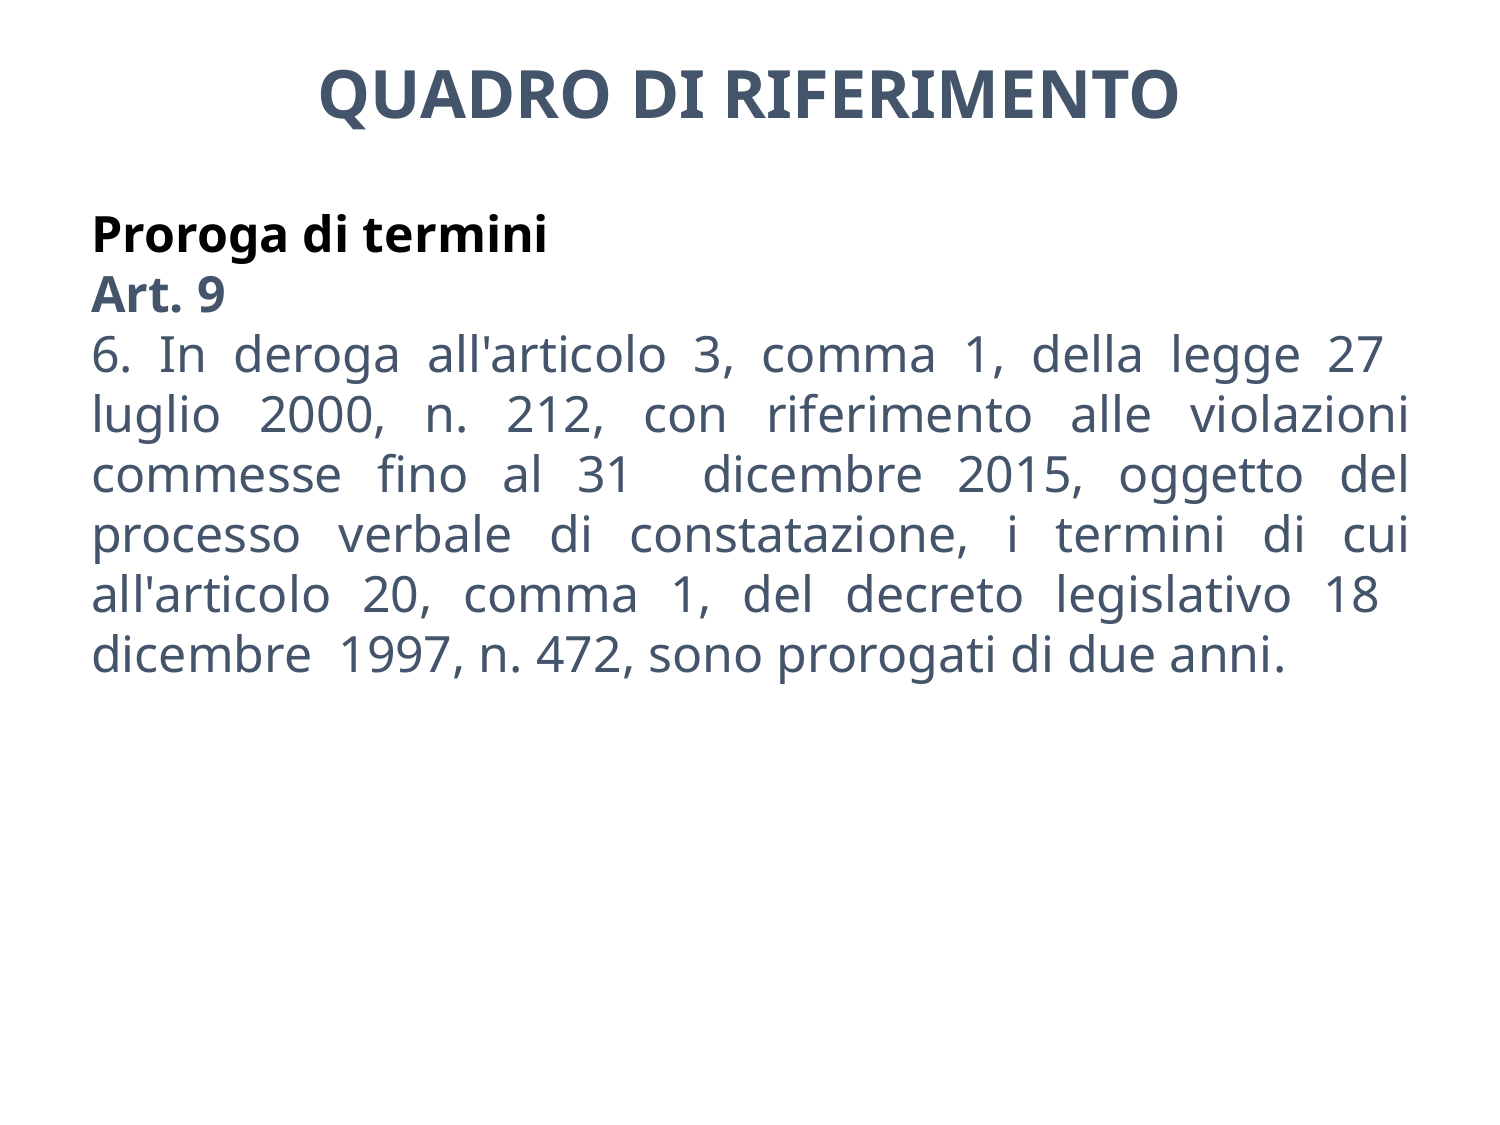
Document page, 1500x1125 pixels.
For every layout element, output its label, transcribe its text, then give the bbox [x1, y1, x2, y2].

text_box QUADRO DI RIFERIMENTO [74, 45, 1425, 315]
text_box Proroga di termini Art. 9 6. In deroga all'articolo 3, comma 1, della legge 27 luglio 2000, n. 212, con riferimento alle violazioni commesse fino al 31 dicembre 2015, oggetto del processo verbale di constatazione, i termini di cui all'articolo 20, comma 1, del decreto legislativo 18 dicembre 1997, n. 472, sono prorogati di due anni. [76, 194, 1427, 1047]
